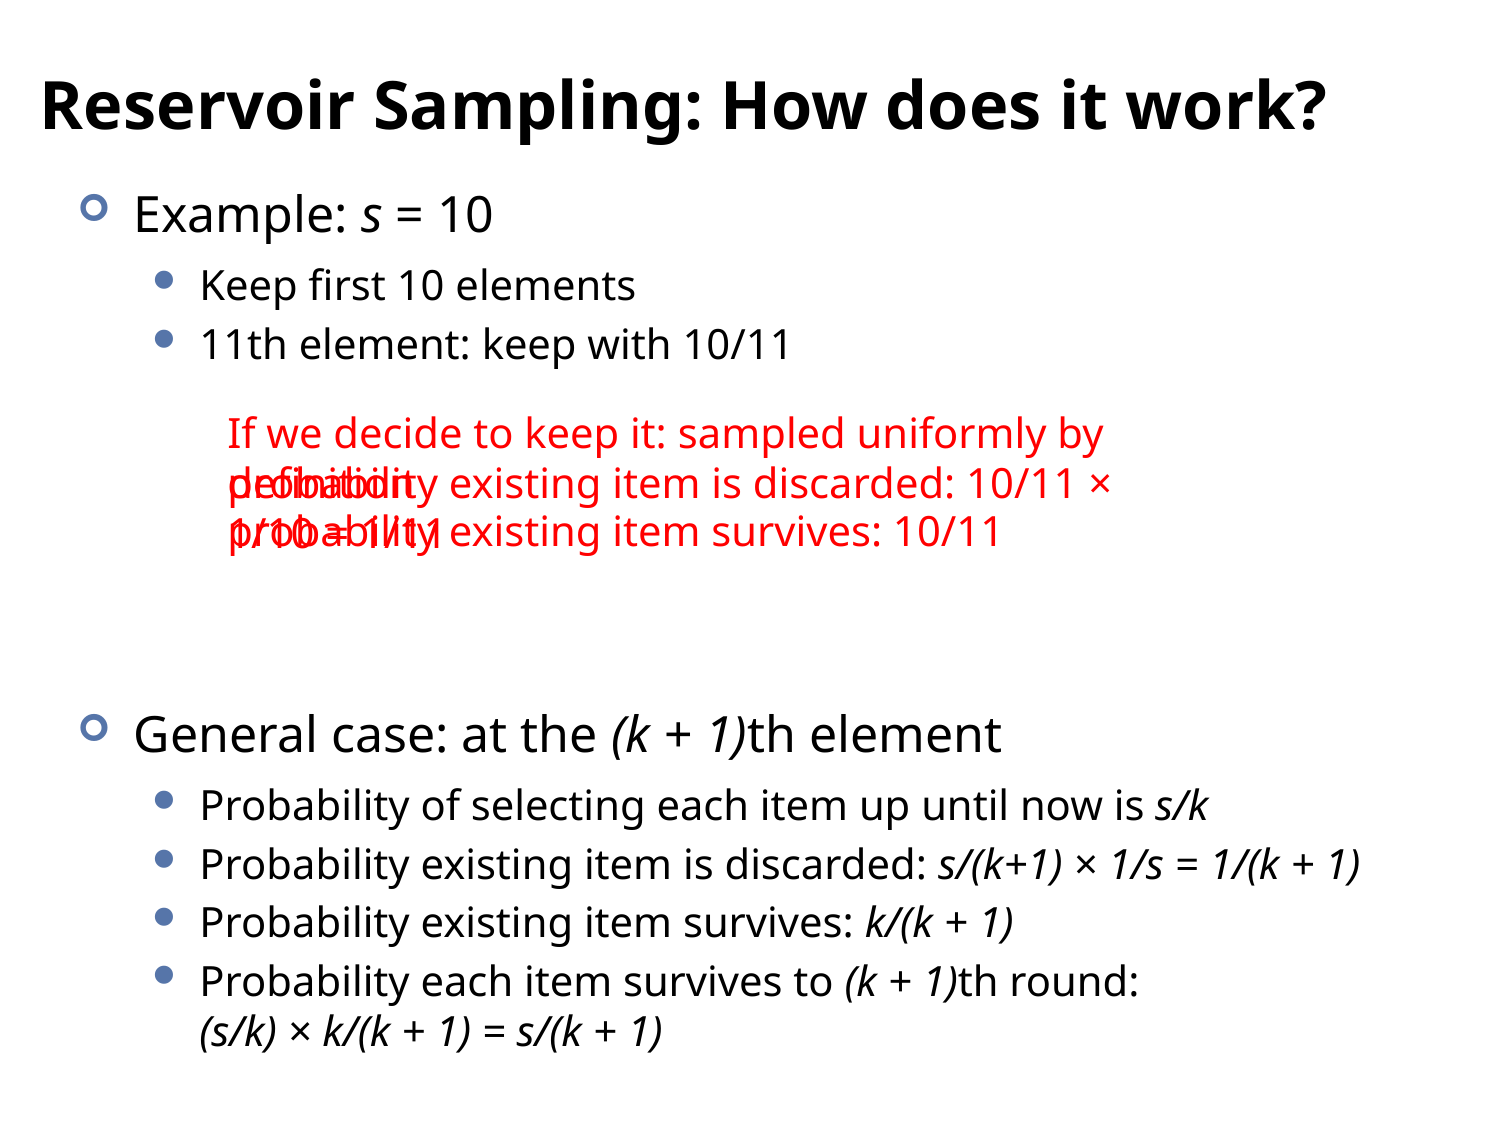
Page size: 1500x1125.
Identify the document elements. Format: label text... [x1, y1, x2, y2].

text_box probability existing item survives: 10/11 [212, 496, 1225, 562]
text_box If we decide to keep it: sampled uniformly by definition [212, 399, 1225, 449]
title Reservoir Sampling: How does it work? [24, 18, 1451, 188]
list Example: s = 10 Keep first 10 elements 11th element: keep with 10/11 General case: at the (k + 1)th element Probability of selecting each item up until now is s/k Probability existing item is discarded: s/(k+1) × 1/s = 1/(k + 1) Probability existing item survives: k/(k + 1) Probability each item survives to (k + 1)th round: (s/k) × k/(k + 1) = s/(k + 1) [62, 174, 1451, 1013]
text_box probability existing item is discarded: 10/11 × 1/10 = 1/11 [212, 449, 1225, 496]
